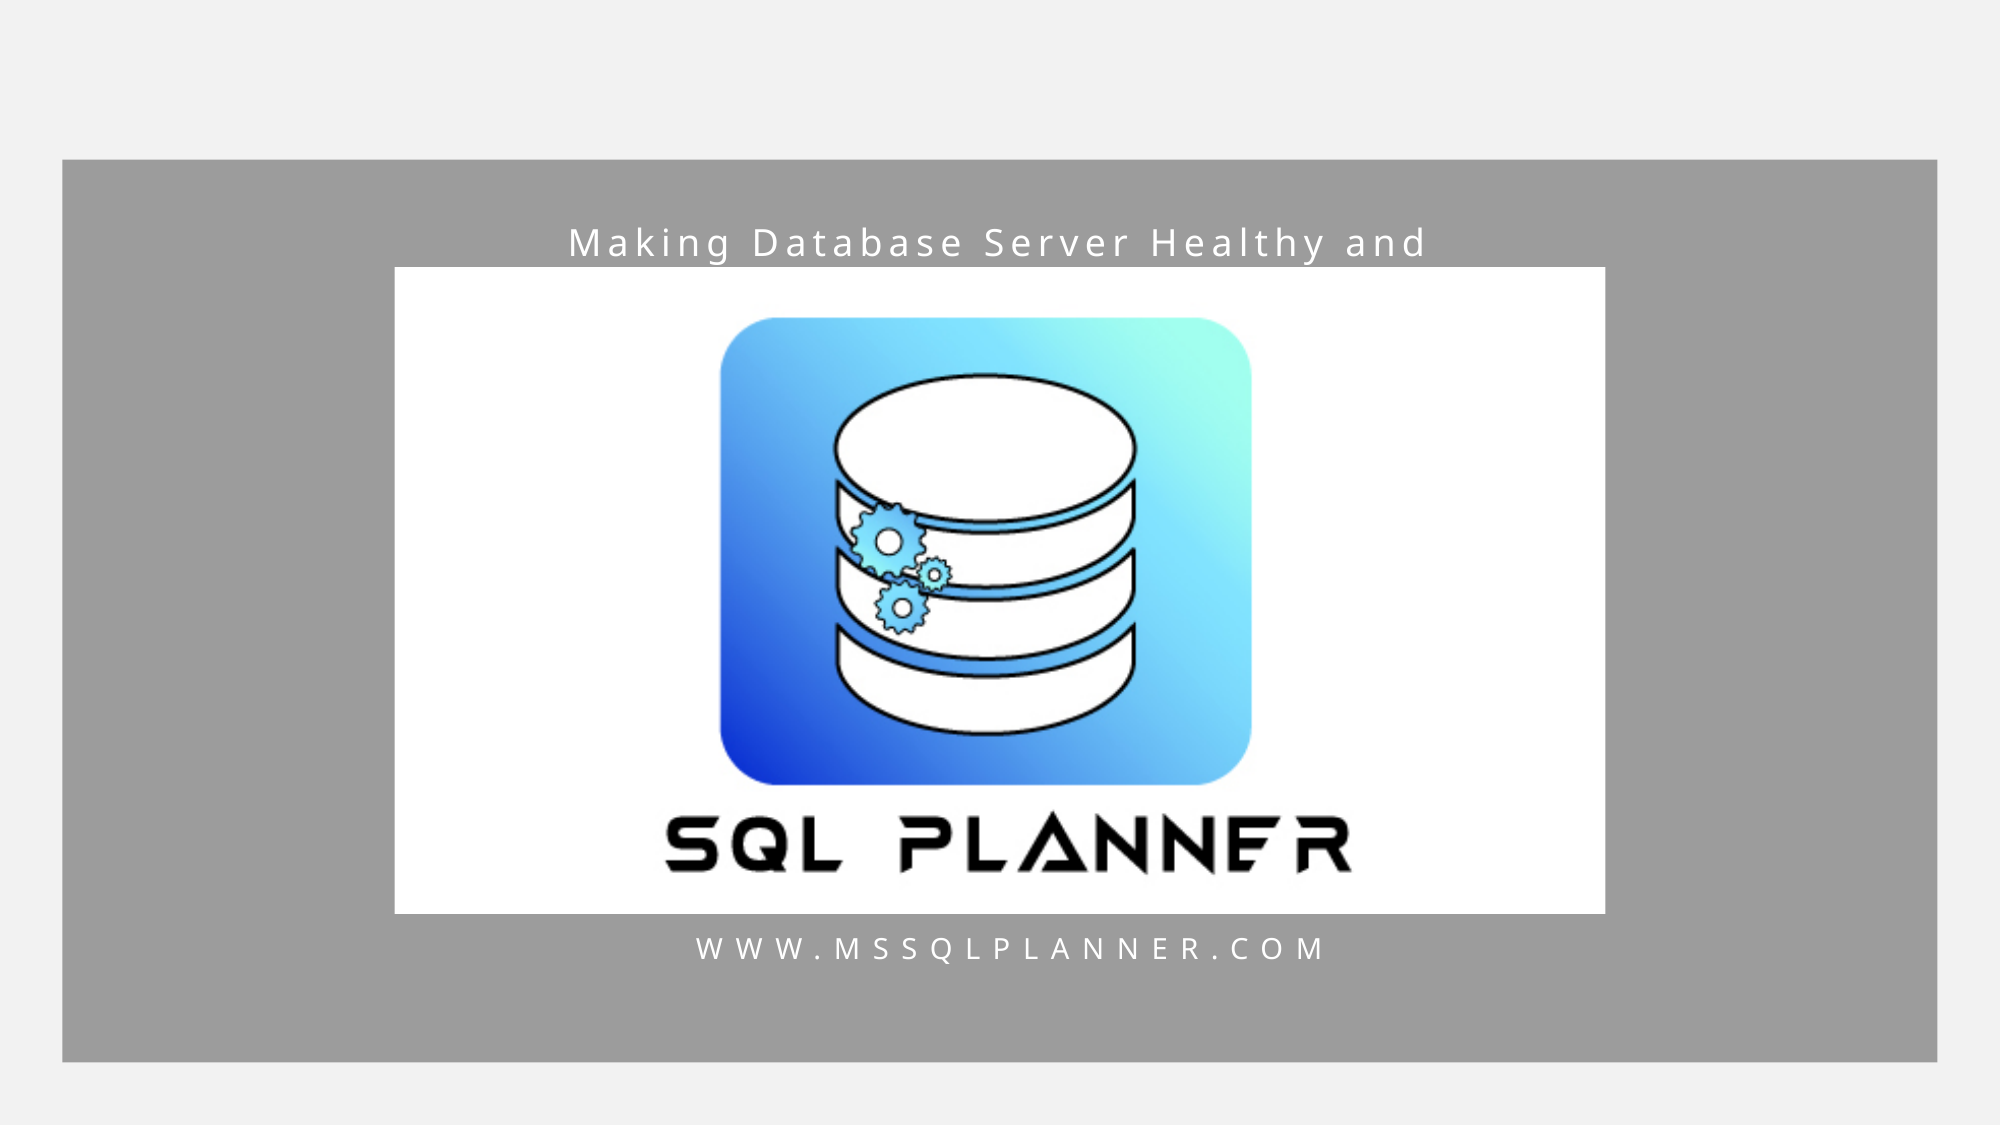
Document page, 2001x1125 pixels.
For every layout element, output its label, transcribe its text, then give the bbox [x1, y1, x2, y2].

text_box [61, 159, 1938, 1063]
text_box WWW.MSSQLPLANNER.COM [674, 923, 1345, 973]
picture [394, 267, 1606, 914]
text_box Making Database Server Healthy and Faster [517, 211, 1483, 267]
